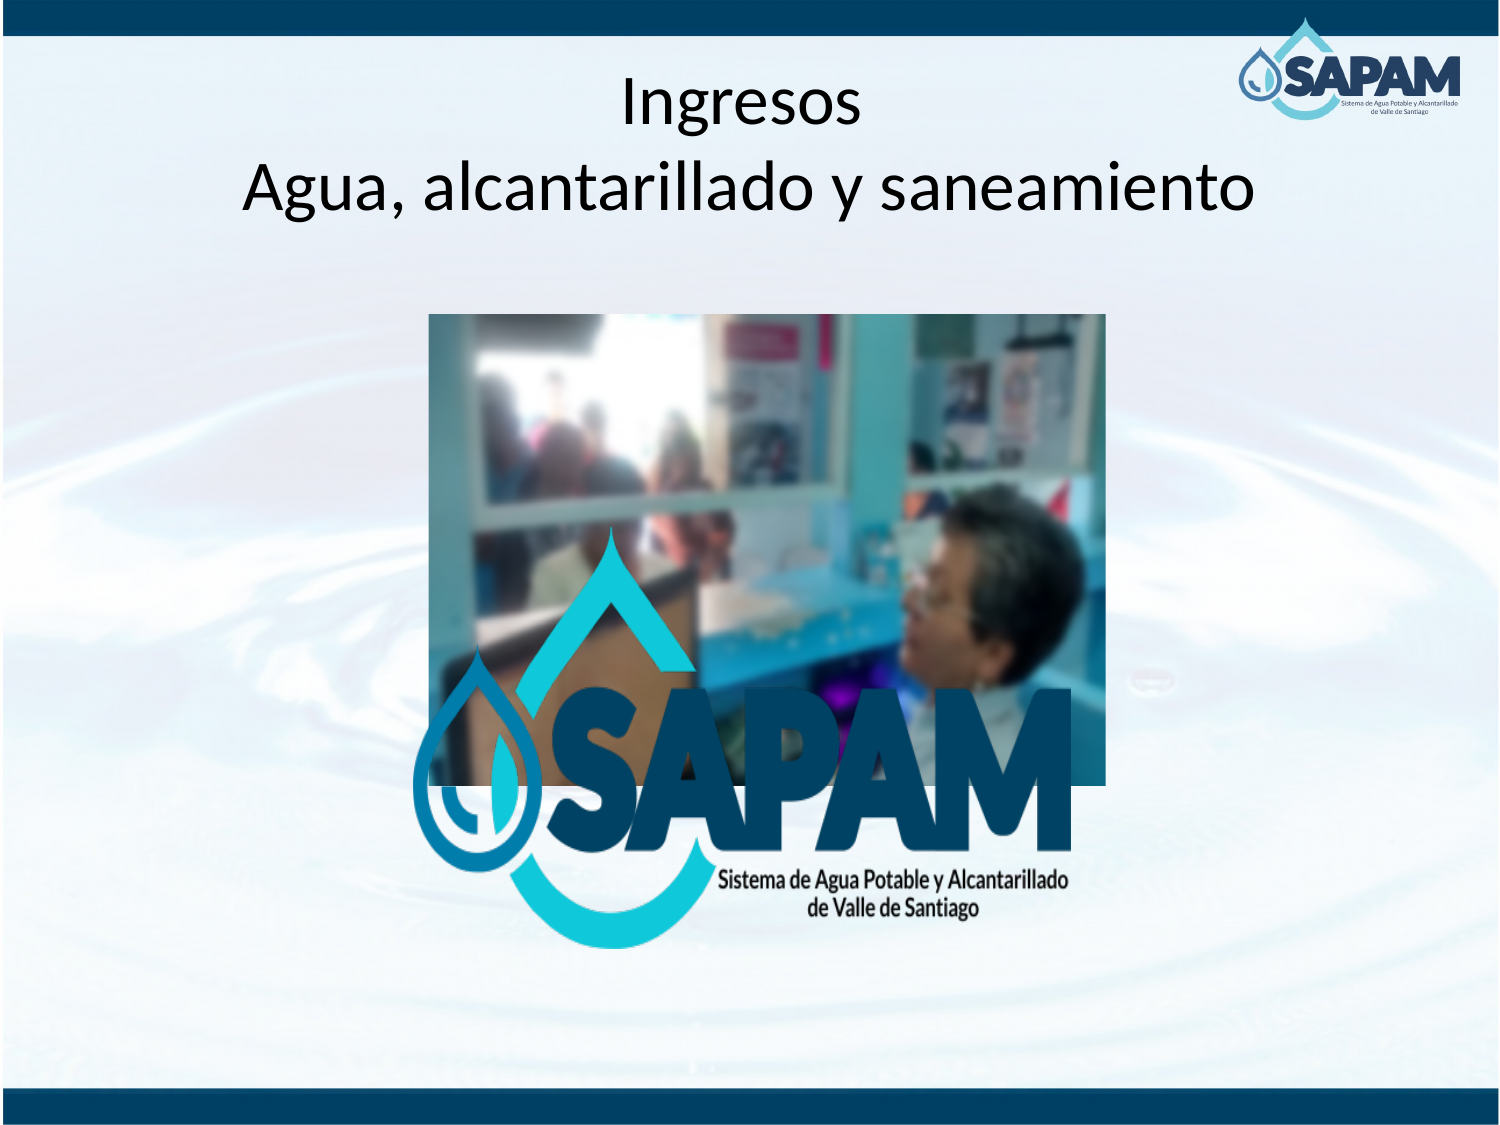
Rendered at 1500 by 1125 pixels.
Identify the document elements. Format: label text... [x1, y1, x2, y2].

title Ingresos Agua, alcantarillado y saneamiento [75, 45, 1425, 233]
picture [0, 0, 1500, 1125]
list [428, 314, 1106, 786]
